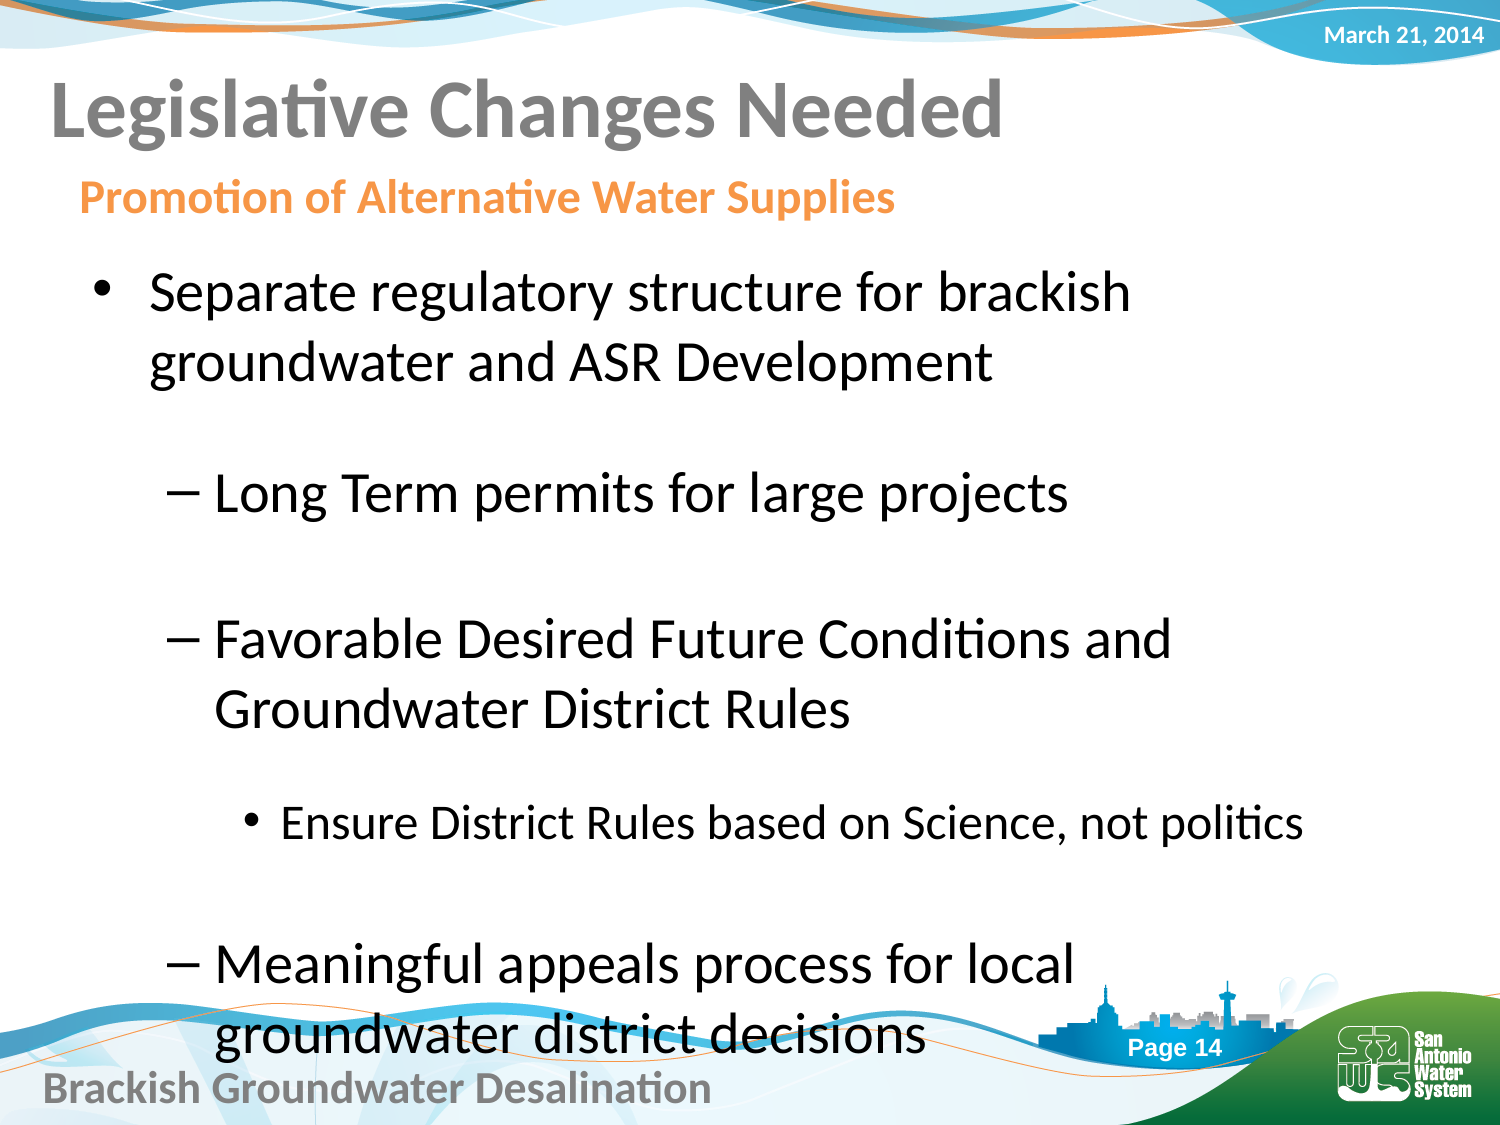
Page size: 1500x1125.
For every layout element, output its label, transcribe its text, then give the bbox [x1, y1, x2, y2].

subtitle Promotion of Alternative Water Supplies [64, 157, 1466, 231]
title Legislative Changes Needed [35, 47, 1437, 158]
picture [0, 0, 1500, 1125]
list Separate regulatory structure for brackish groundwater and ASR Development Long Term permits for large projects Favorable Desired Future Conditions and Groundwater District Rules Ensure District Rules based on Science, not politics Meaningful appeals process for local groundwater district decisions [78, 245, 1397, 1007]
